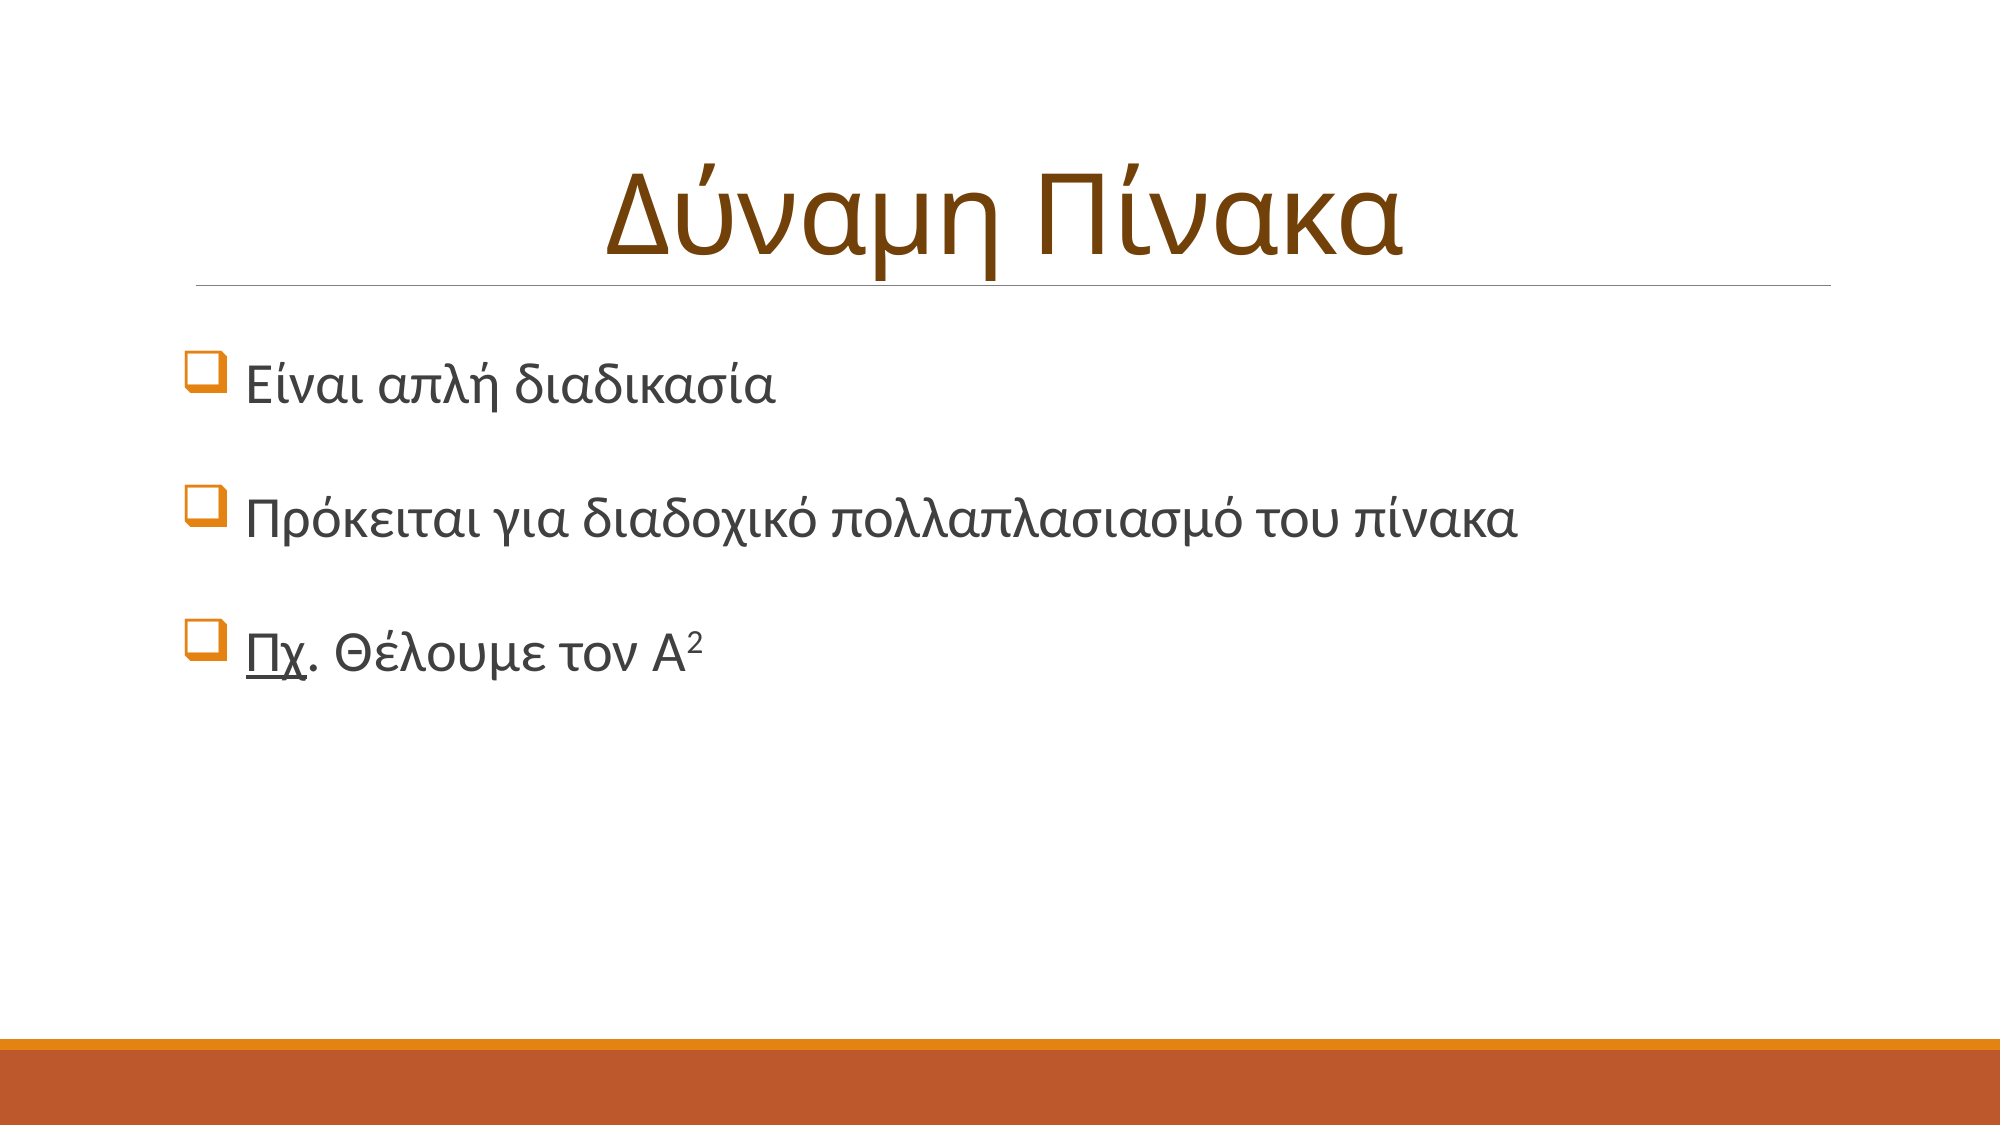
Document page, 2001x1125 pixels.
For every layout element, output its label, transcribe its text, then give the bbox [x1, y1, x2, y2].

title Δύναμη Πίνακα [180, 47, 1830, 285]
list Είναι απλή διαδικασία Πρόκειται για διαδοχικό πολλαπλασιασμό του πίνακα Πχ. Θέλουμε τον A2 [180, 302, 1830, 963]
